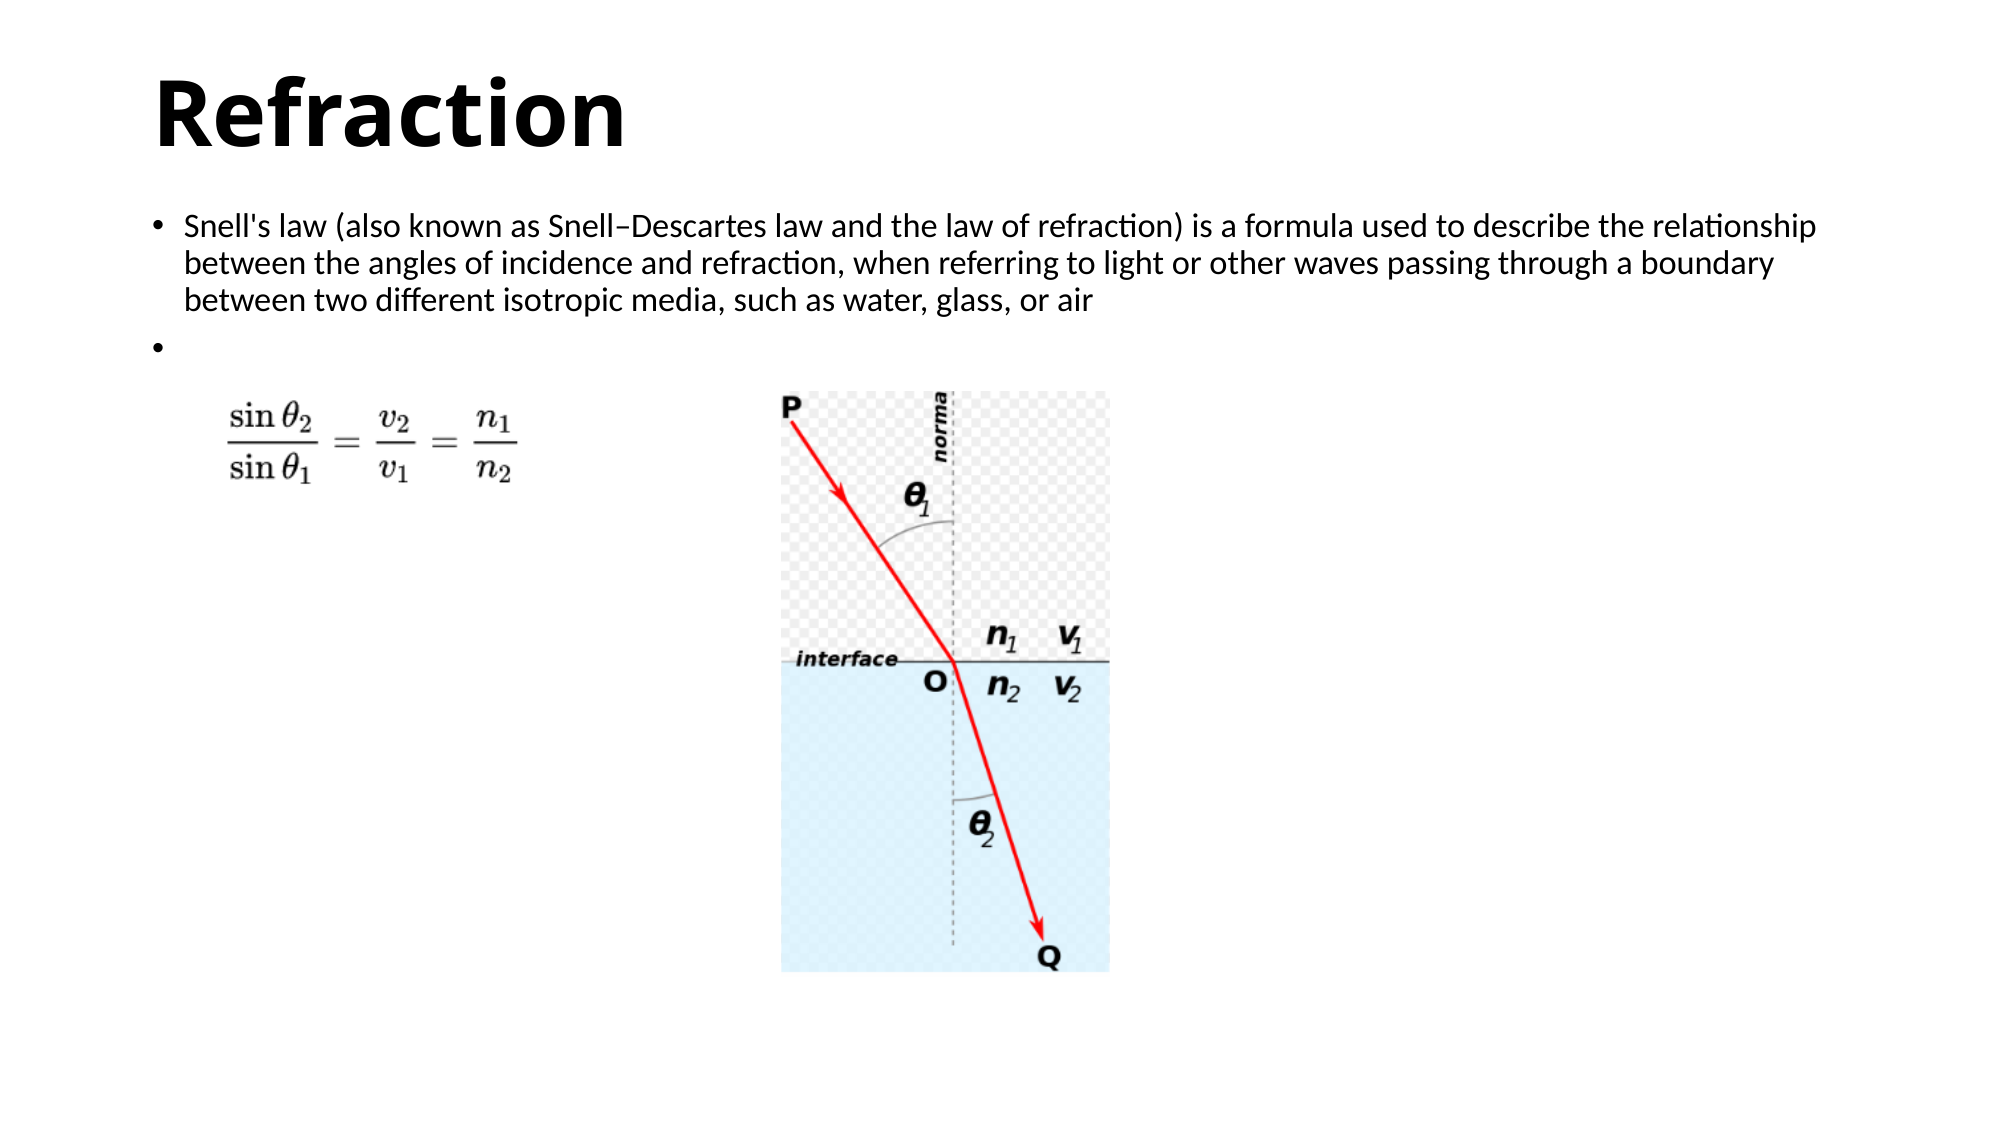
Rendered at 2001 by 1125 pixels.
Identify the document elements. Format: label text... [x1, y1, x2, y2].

text_box Snell's law (also known as Snell–Descartes law and the law of refraction) is a formula used to describe the relationship between the angles of incidence and refraction, when referring to light or other waves passing through a boundary between two different isotropic media, such as water, glass, or air [137, 200, 1891, 1057]
picture [219, 391, 533, 497]
text_box Refraction [137, 59, 1863, 200]
picture [781, 391, 1110, 977]
